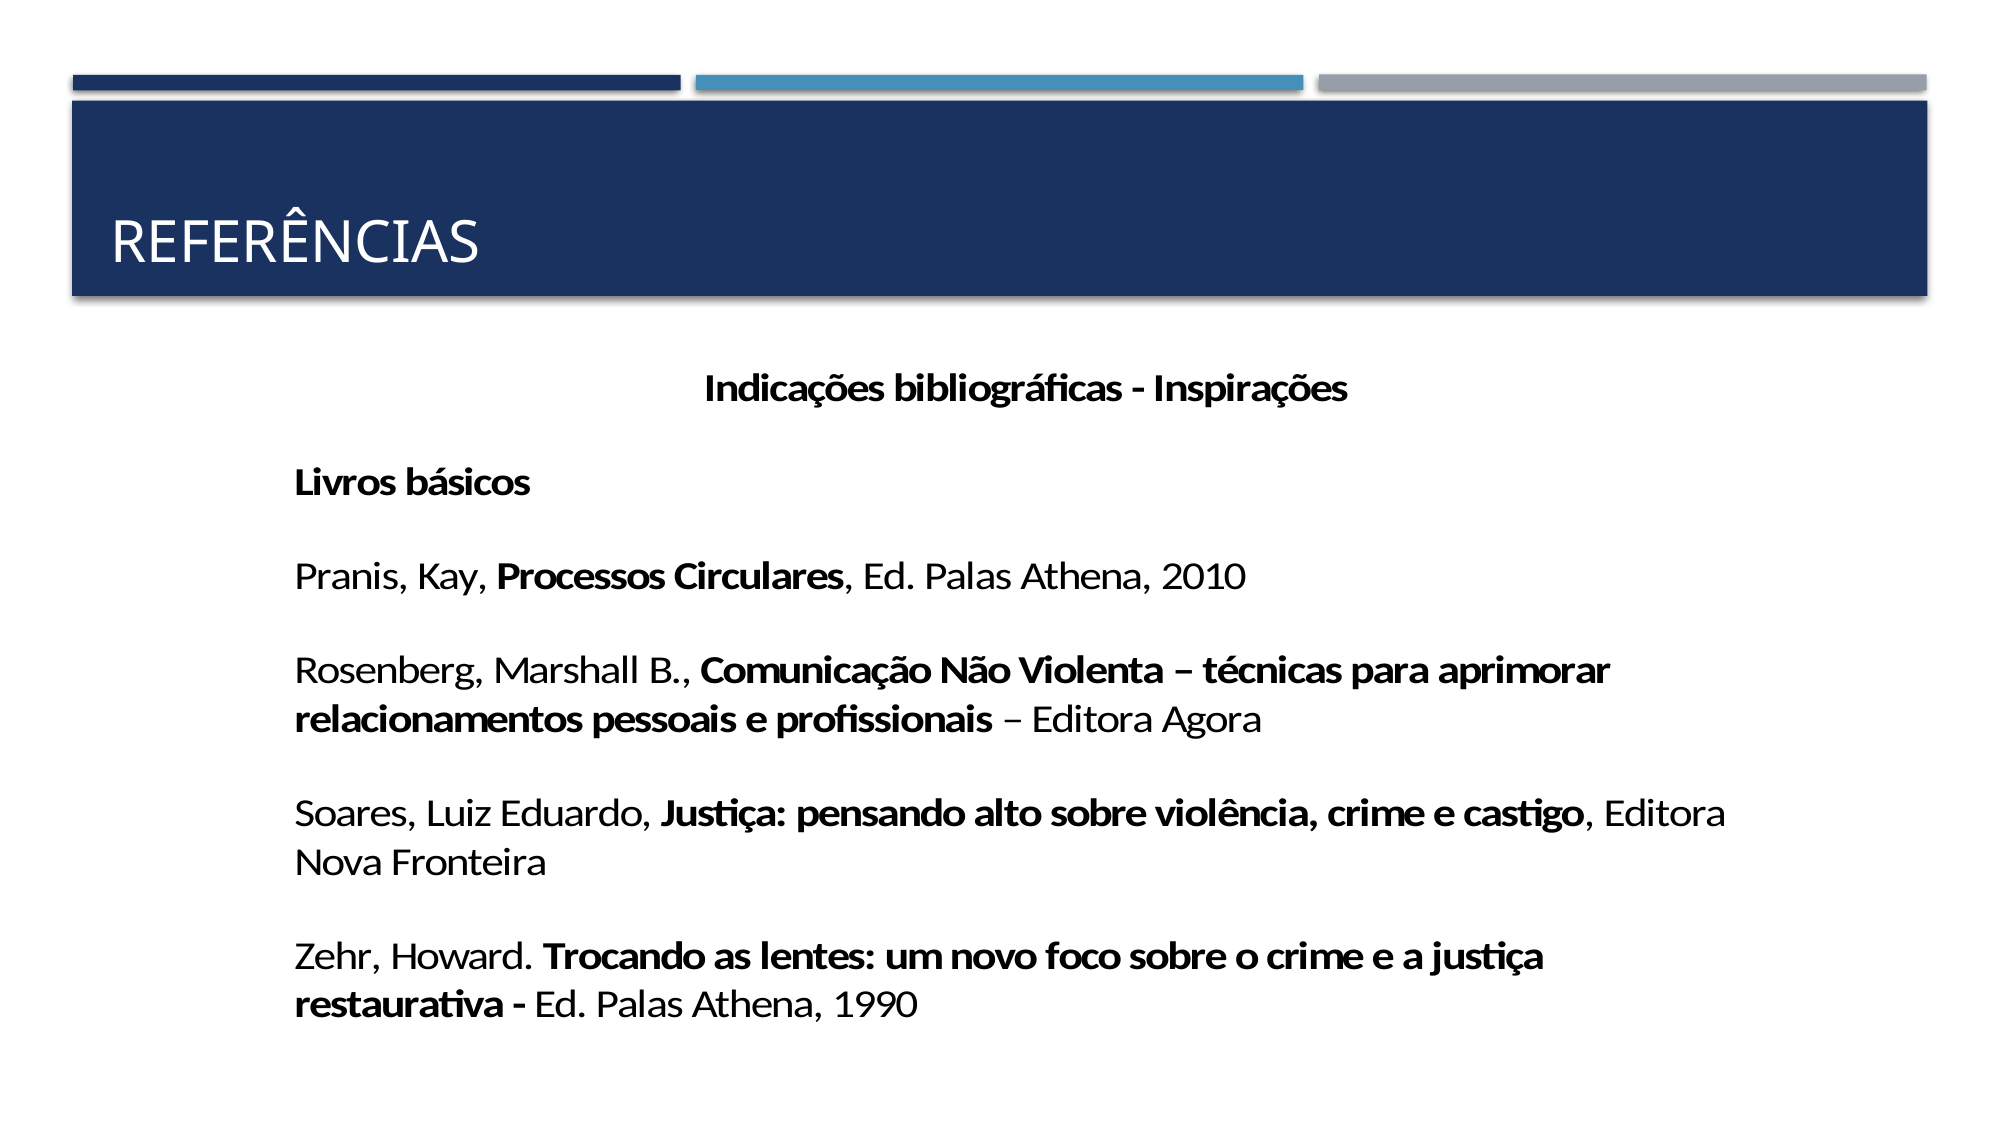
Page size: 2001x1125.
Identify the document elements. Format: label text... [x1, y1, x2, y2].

title referências [95, 115, 1905, 282]
picture [293, 363, 1766, 1068]
